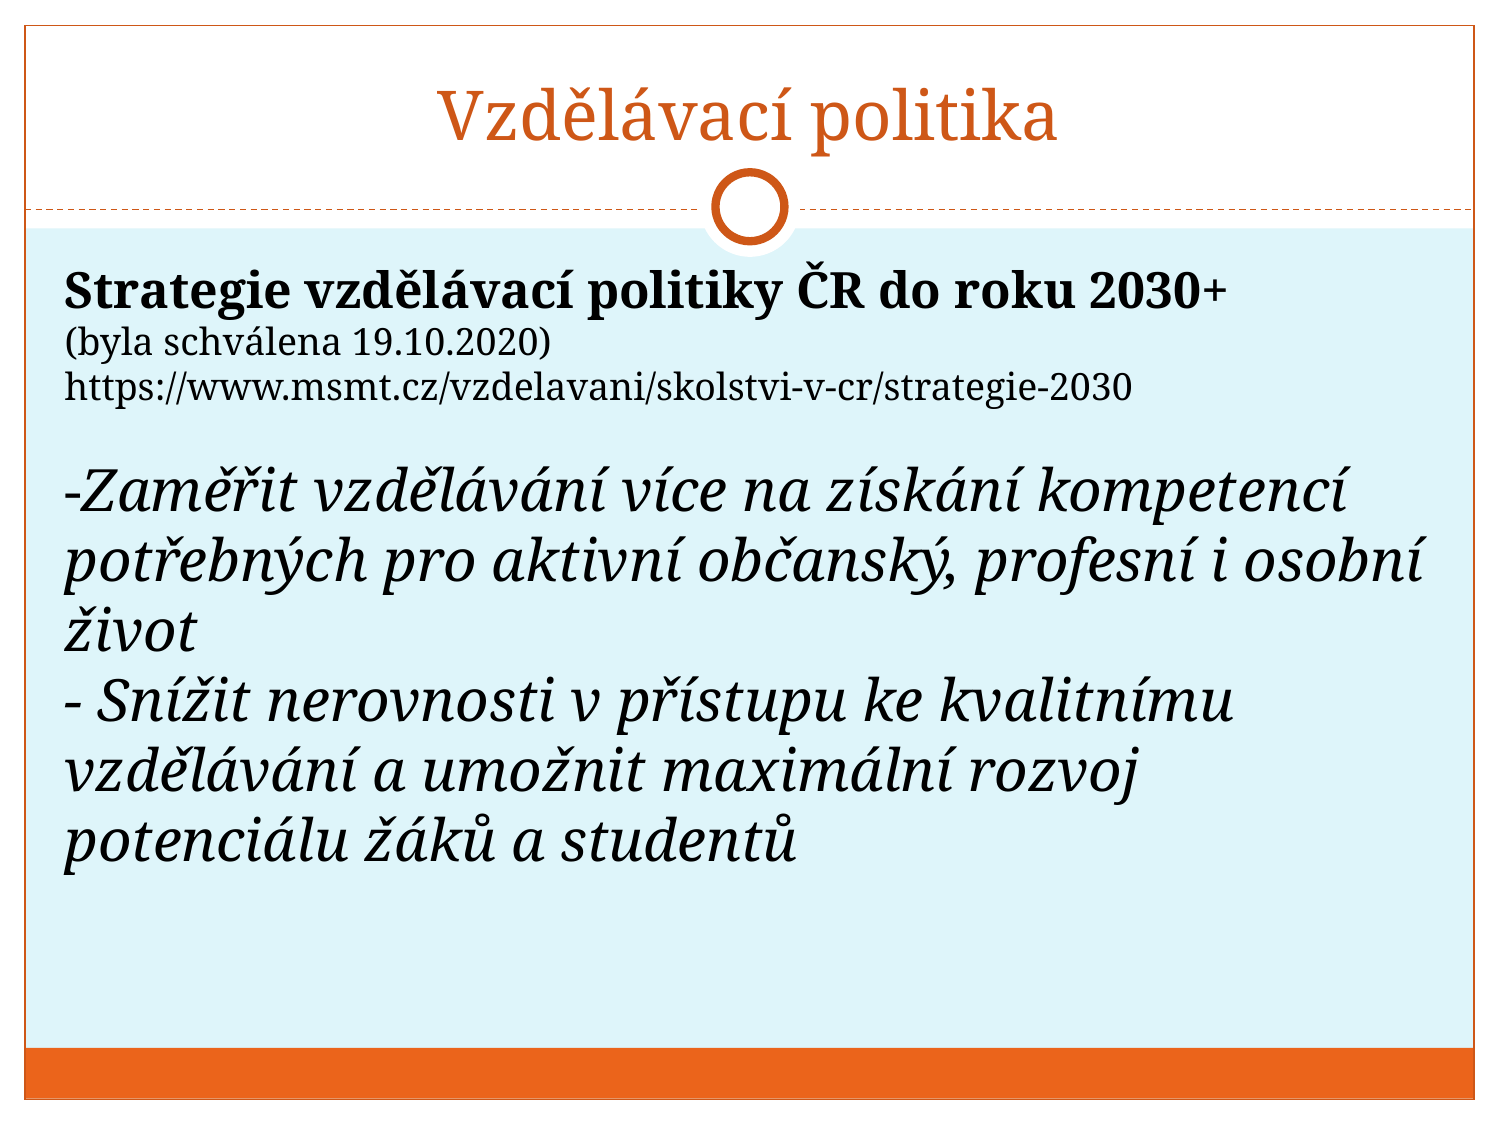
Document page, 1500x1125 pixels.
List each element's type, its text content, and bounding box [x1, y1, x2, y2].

title Vzdělávací politika [49, 37, 1450, 162]
list Strategie vzdělávací politiky ČR do roku 2030+ (byla schválena 19.10.2020) https://www.msmt.cz/vzdelavani/skolstvi-v-cr/strategie-2030 -Zaměřit vzdělávání více na získání kompetencí potřebných pro aktivní občanský, profesní i osobní život - Snížit nerovnosti v přístupu ke kvalitnímu vzdělávání a umožnit maximální rozvoj potenciálu žáků a studentů [49, 250, 1445, 1001]
